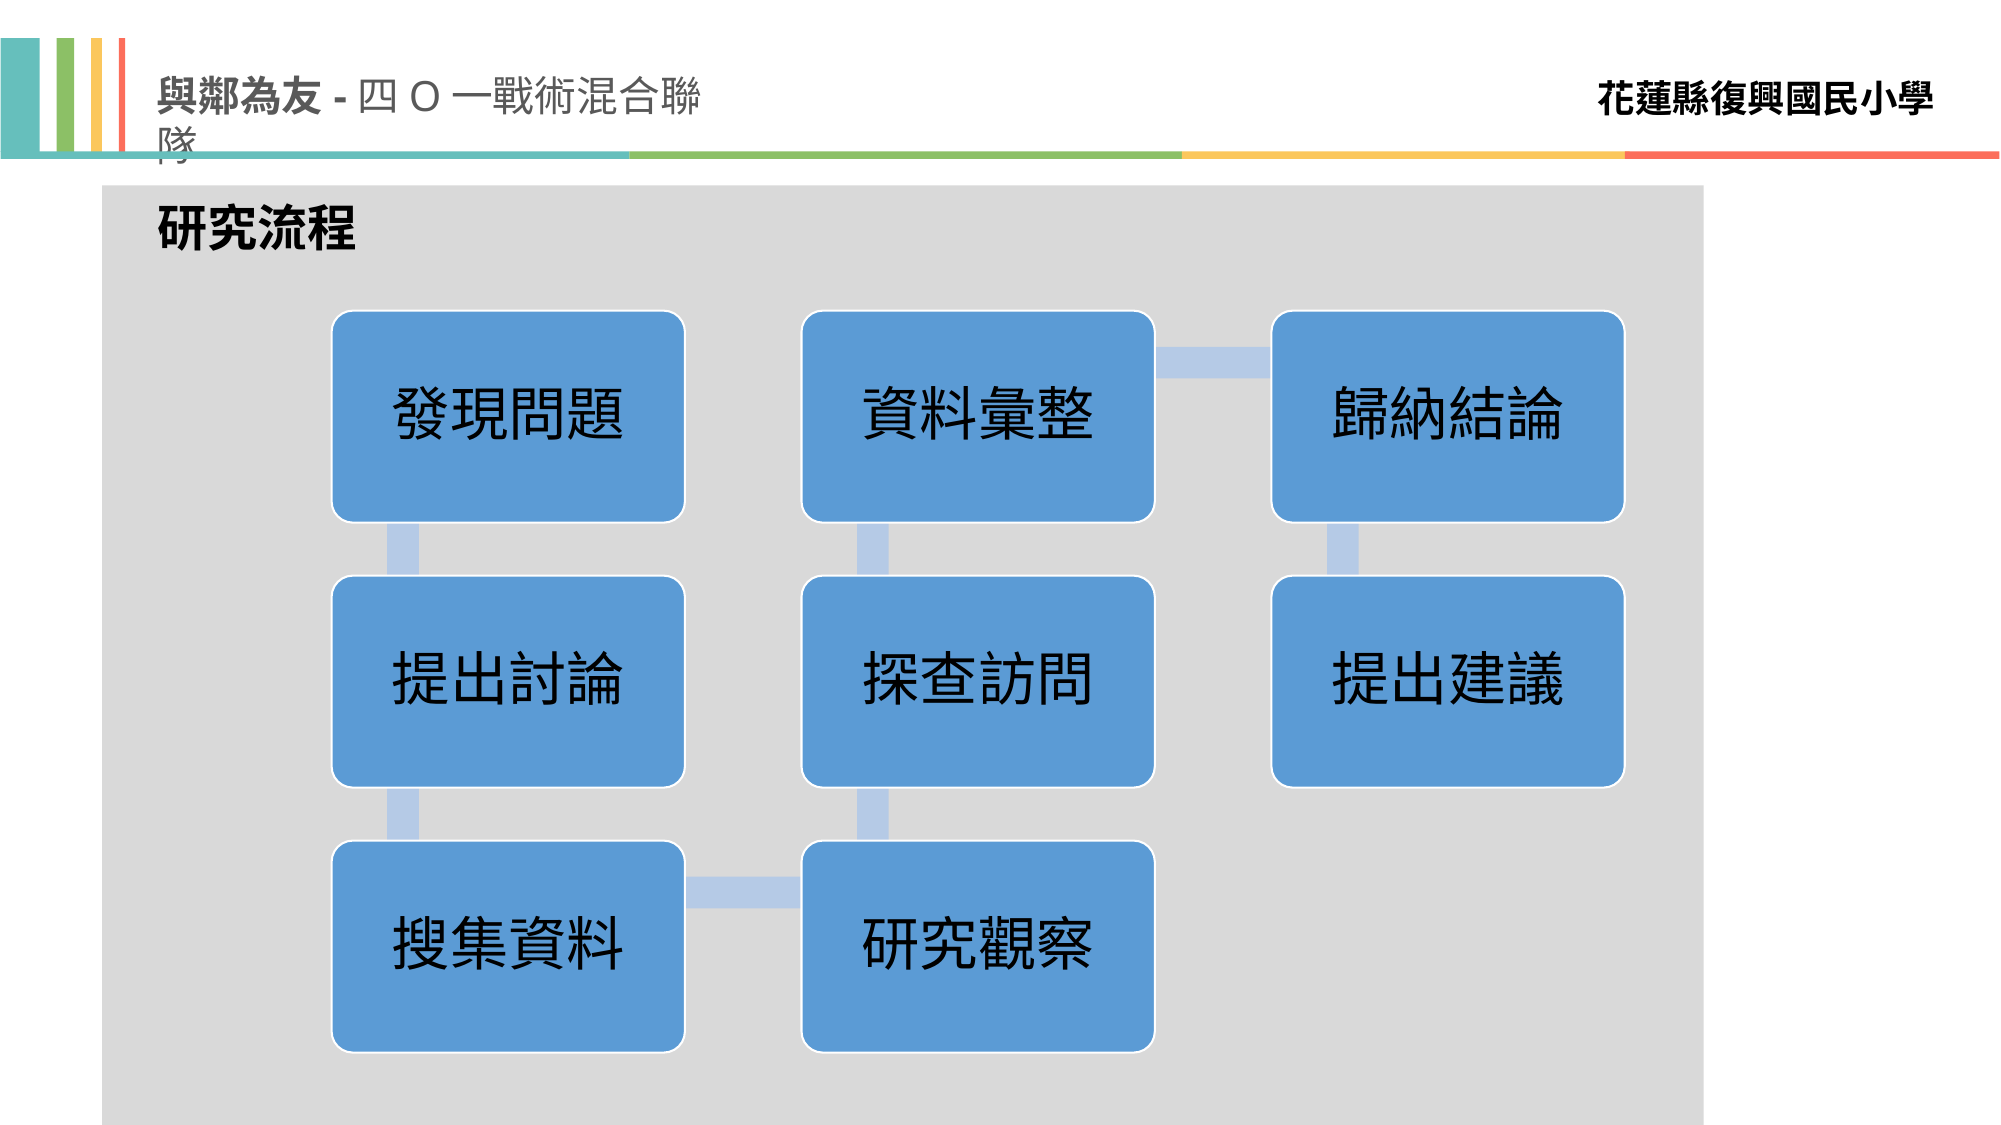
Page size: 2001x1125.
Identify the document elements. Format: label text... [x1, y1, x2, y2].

text_box 研究流程 [142, 188, 529, 264]
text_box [303, 310, 1654, 1053]
text_box [101, 184, 1705, 1125]
text_box 花蓮縣復興國民小學 [1583, 67, 1963, 127]
text_box 與鄰為友-四O一戰術混合聯隊 [141, 159, 739, 177]
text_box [0, 151, 2000, 159]
text_box 與鄰為友-四O一戰術混合聯隊 [141, 62, 739, 151]
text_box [0, 38, 126, 151]
